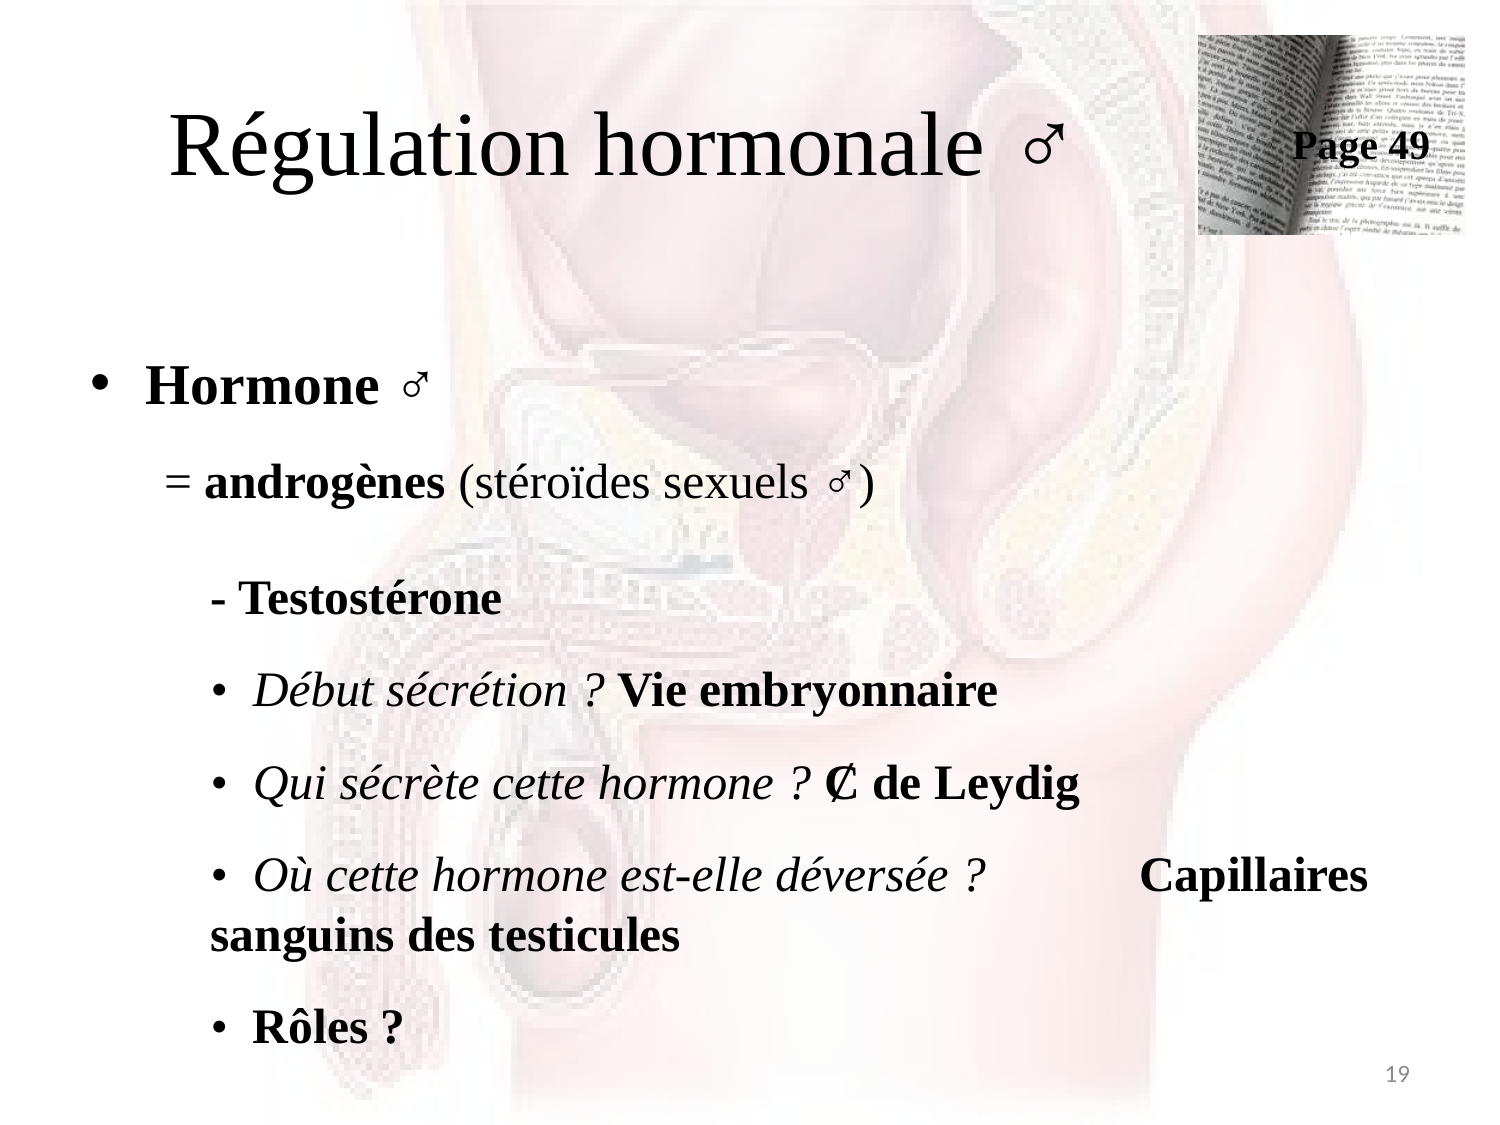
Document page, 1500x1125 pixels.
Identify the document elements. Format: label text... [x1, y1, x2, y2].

text_box Page 49 [1470, 110, 1477, 175]
slide_number 19 [1074, 1042, 1425, 1103]
title Régulation hormonale ♂ [75, 45, 1172, 233]
list Hormone ♂ = androgènes (stéroïdes sexuels ♂) - Testostérone • Début sécrétion ? Vie embryonnaire • Qui sécrète cette hormone ? Ȼ de Leydig • Où cette hormone est-elle déversée ? Capillaires sanguins des testicules • Rôles ? [75, 339, 1425, 1079]
picture [1198, 34, 1466, 235]
